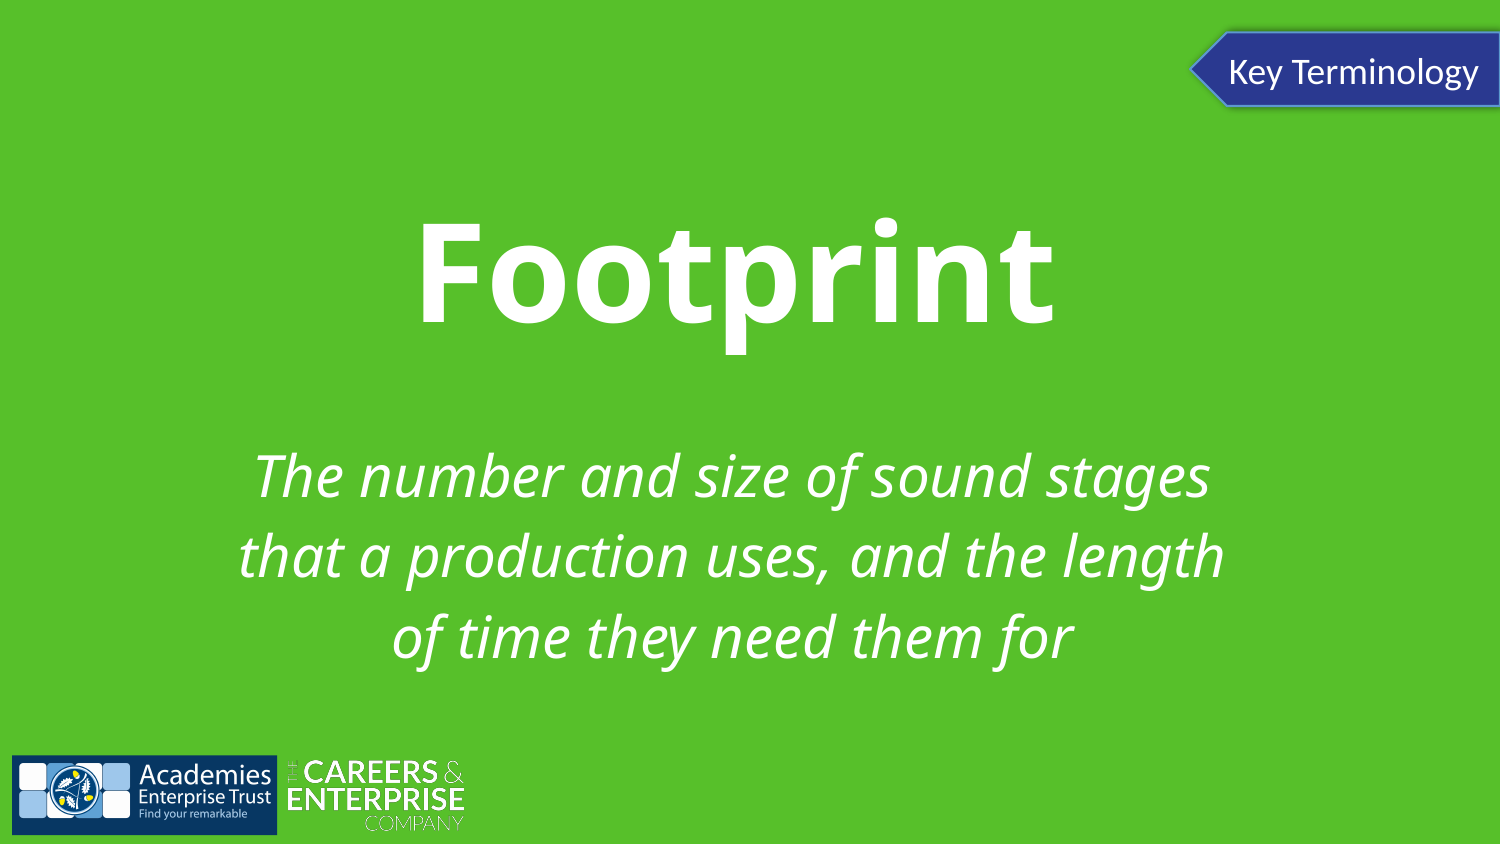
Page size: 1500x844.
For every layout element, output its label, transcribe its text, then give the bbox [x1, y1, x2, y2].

picture [287, 759, 464, 832]
title Footprint [153, 169, 1316, 410]
picture [12, 756, 278, 827]
subtitle The number and size of sound stages that a production uses, and the length of time they need them for [209, 413, 1256, 582]
